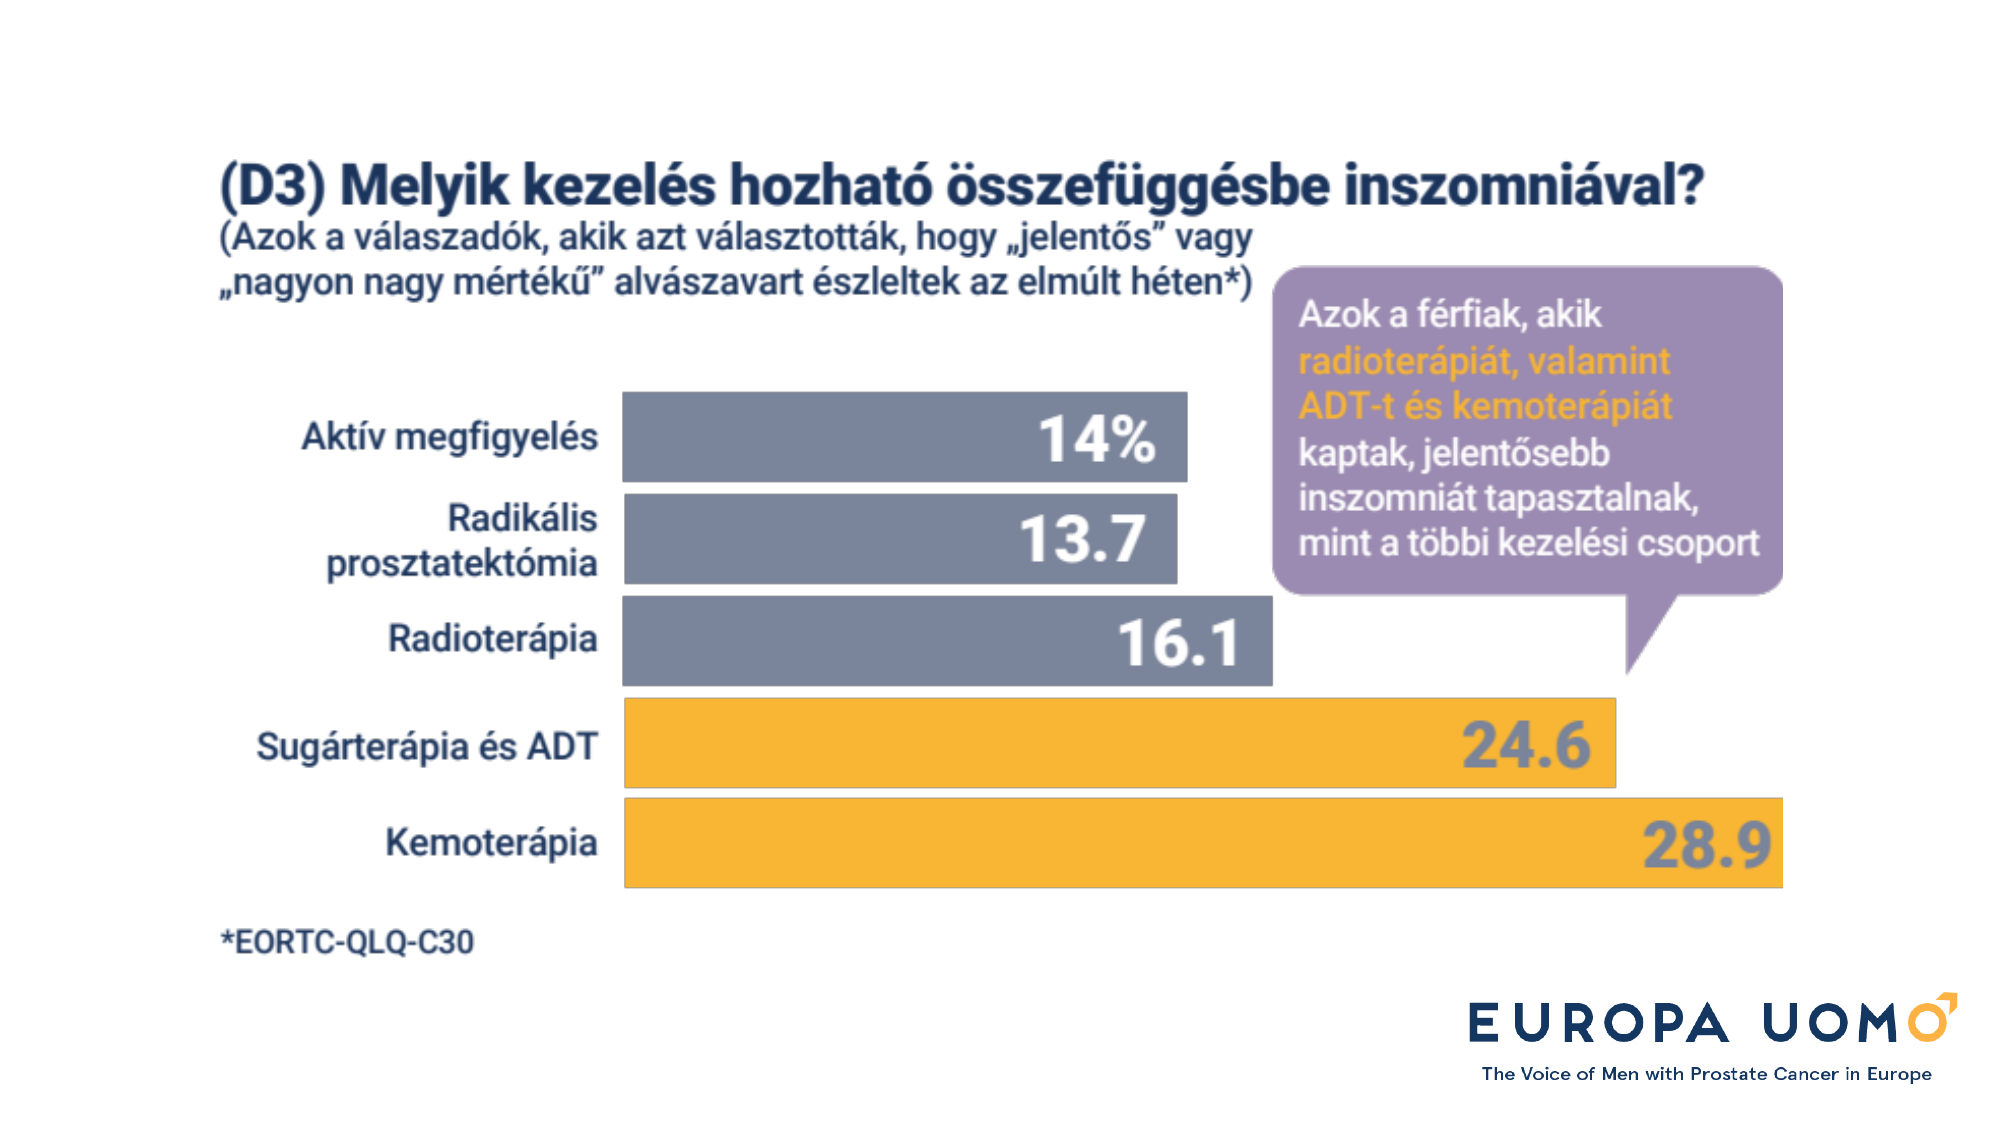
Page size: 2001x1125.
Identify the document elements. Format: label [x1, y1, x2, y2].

picture [1455, 992, 1958, 1085]
picture [217, 154, 1783, 971]
